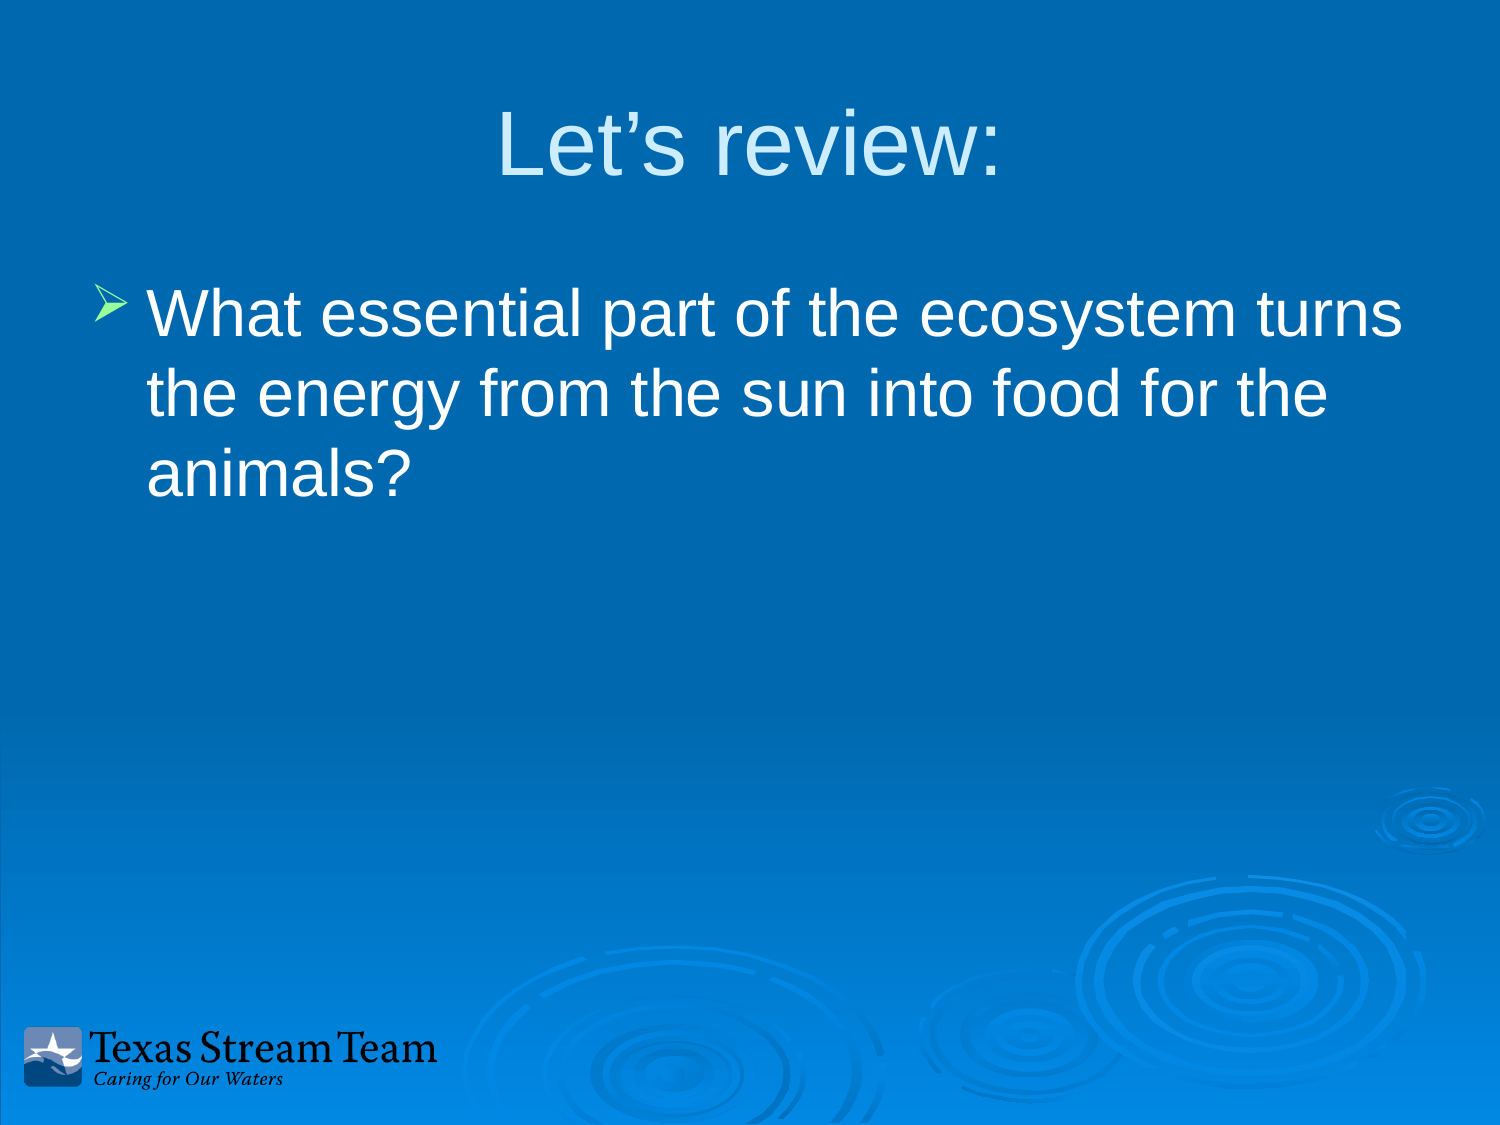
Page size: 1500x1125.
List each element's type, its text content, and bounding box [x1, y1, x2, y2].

list What essential part of the ecosystem turns the energy from the sun into food for the animals? [74, 262, 1426, 1006]
picture [24, 1024, 438, 1096]
title Let’s review: [74, 45, 1426, 233]
